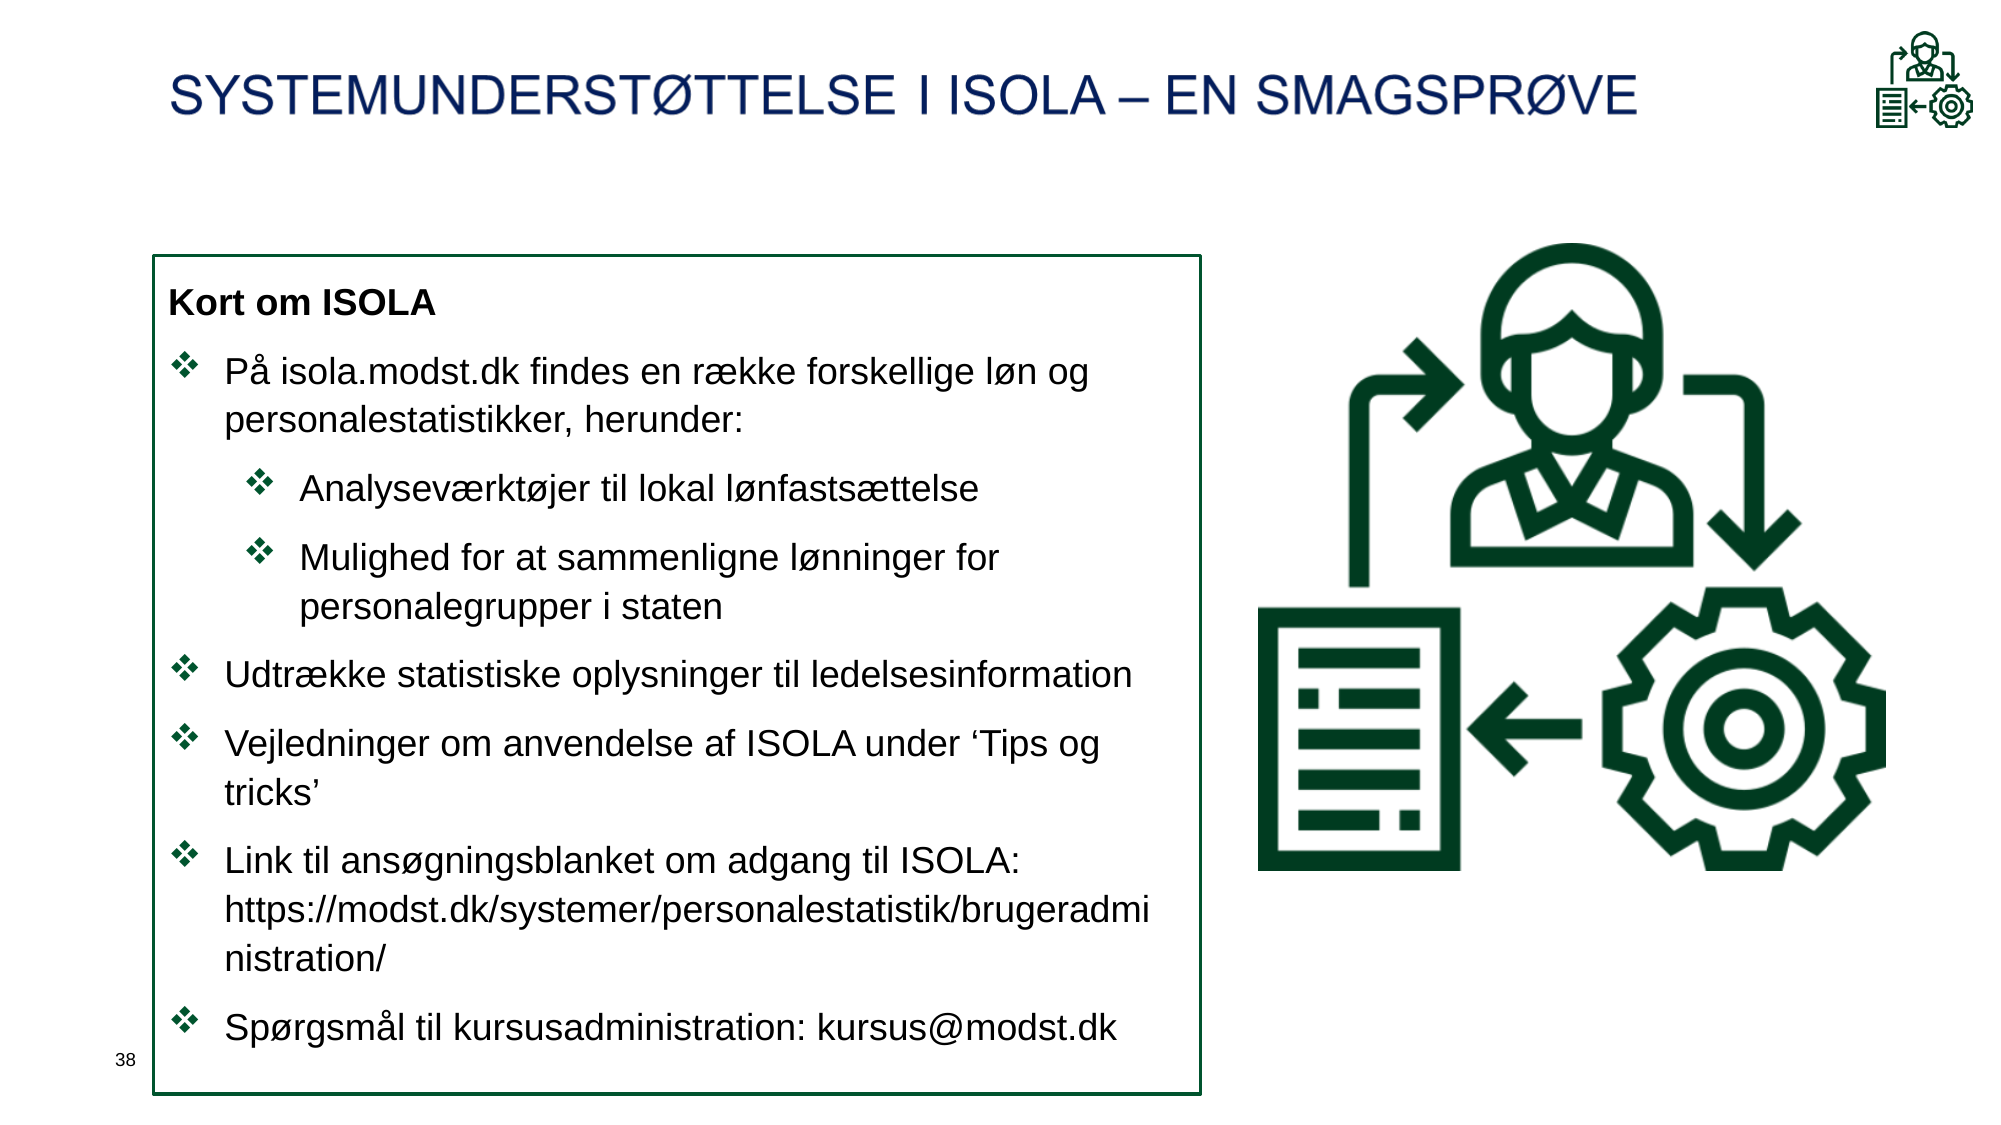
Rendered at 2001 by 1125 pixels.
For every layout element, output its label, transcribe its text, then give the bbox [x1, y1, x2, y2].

picture [1876, 31, 1973, 128]
picture [136, 44, 1864, 221]
text_box Kort om ISOLA På isola.modst.dk findes en række forskellige løn og personalestatistikker, herunder: Analyseværktøjer til lokal lønfastsættelse Mulighed for at sammenligne lønninger for personalegrupper i staten Udtrække statistiske oplysninger til ledelsesinformation Vejledninger om anvendelse af ISOLA under ‘Tips og tricks’ Link til ansøgningsblanket om adgang til ISOLA: https://modst.dk/systemer/personalestatistik/brugeradministration/ Spørgsmål til kursusadministration: kursus@modst.dk [153, 267, 1178, 799]
text_box [153, 255, 1201, 1094]
picture [1258, 243, 1887, 872]
